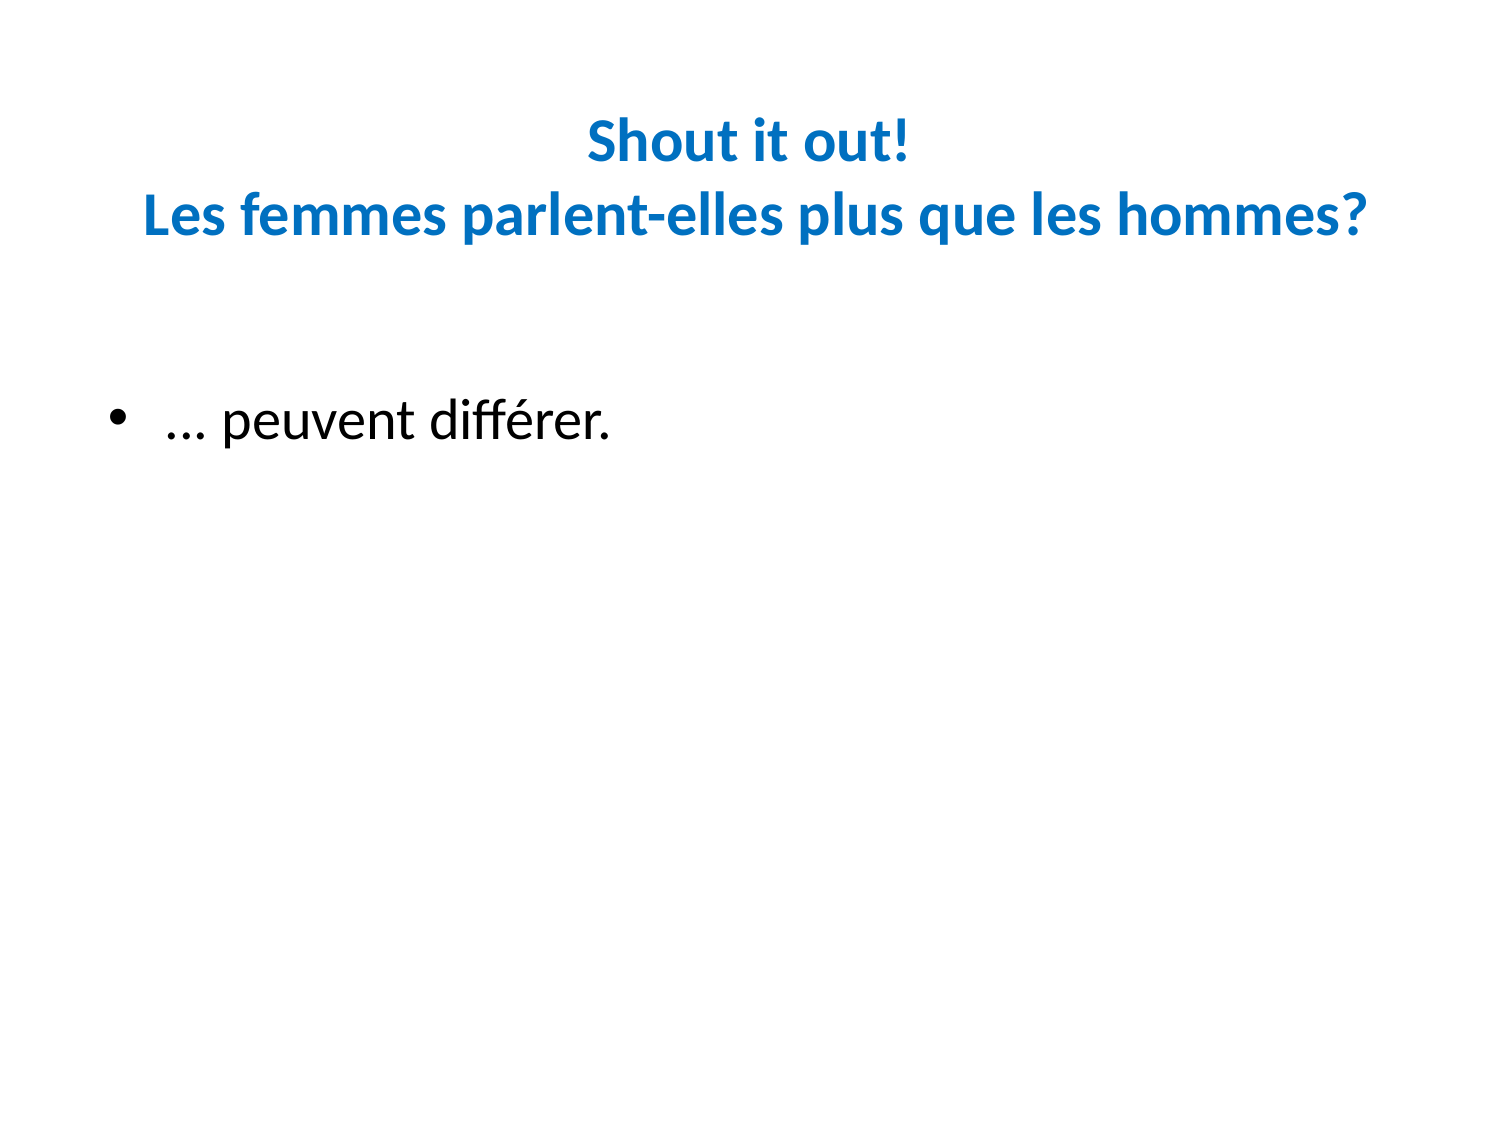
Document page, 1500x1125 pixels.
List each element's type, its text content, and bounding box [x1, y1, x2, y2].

list ... peuvent différer. [93, 373, 1415, 1010]
title Shout it out! Les femmes parlent-elles plus que les hommes? [100, 54, 1400, 293]
